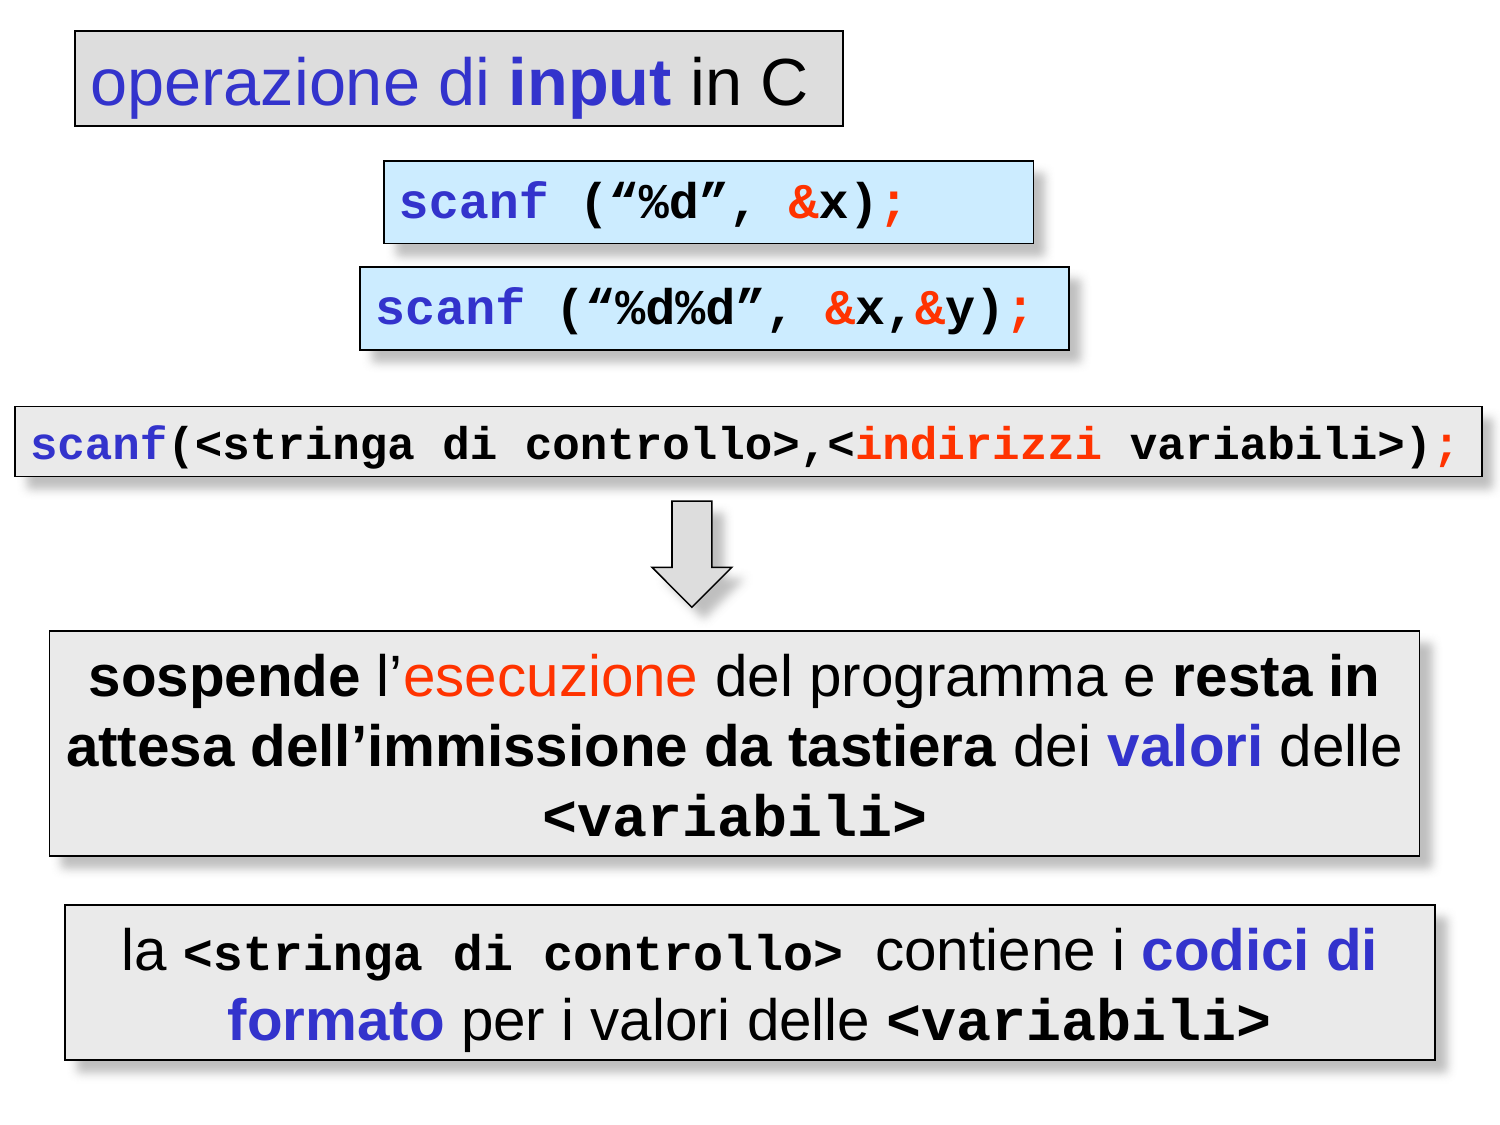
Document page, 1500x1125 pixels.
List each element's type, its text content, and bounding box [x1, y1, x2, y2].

text_box [652, 501, 732, 608]
text_box scanf(<stringa di controllo>,<indirizzi variabili>); [15, 406, 1483, 477]
text_box scanf (“%d”, &x); [383, 160, 1034, 244]
text_box sospende l’esecuzione del programma e resta in attesa dell’immissione da tastiera dei valori delle <variabili> [49, 631, 1420, 856]
text_box la <stringa di controllo> contiene i codici di formato per i valori delle <variabili> [64, 904, 1435, 1060]
text_box scanf (“%d%d”, &x,&y); [360, 267, 1069, 350]
text_box operazione di input in C [75, 30, 843, 126]
